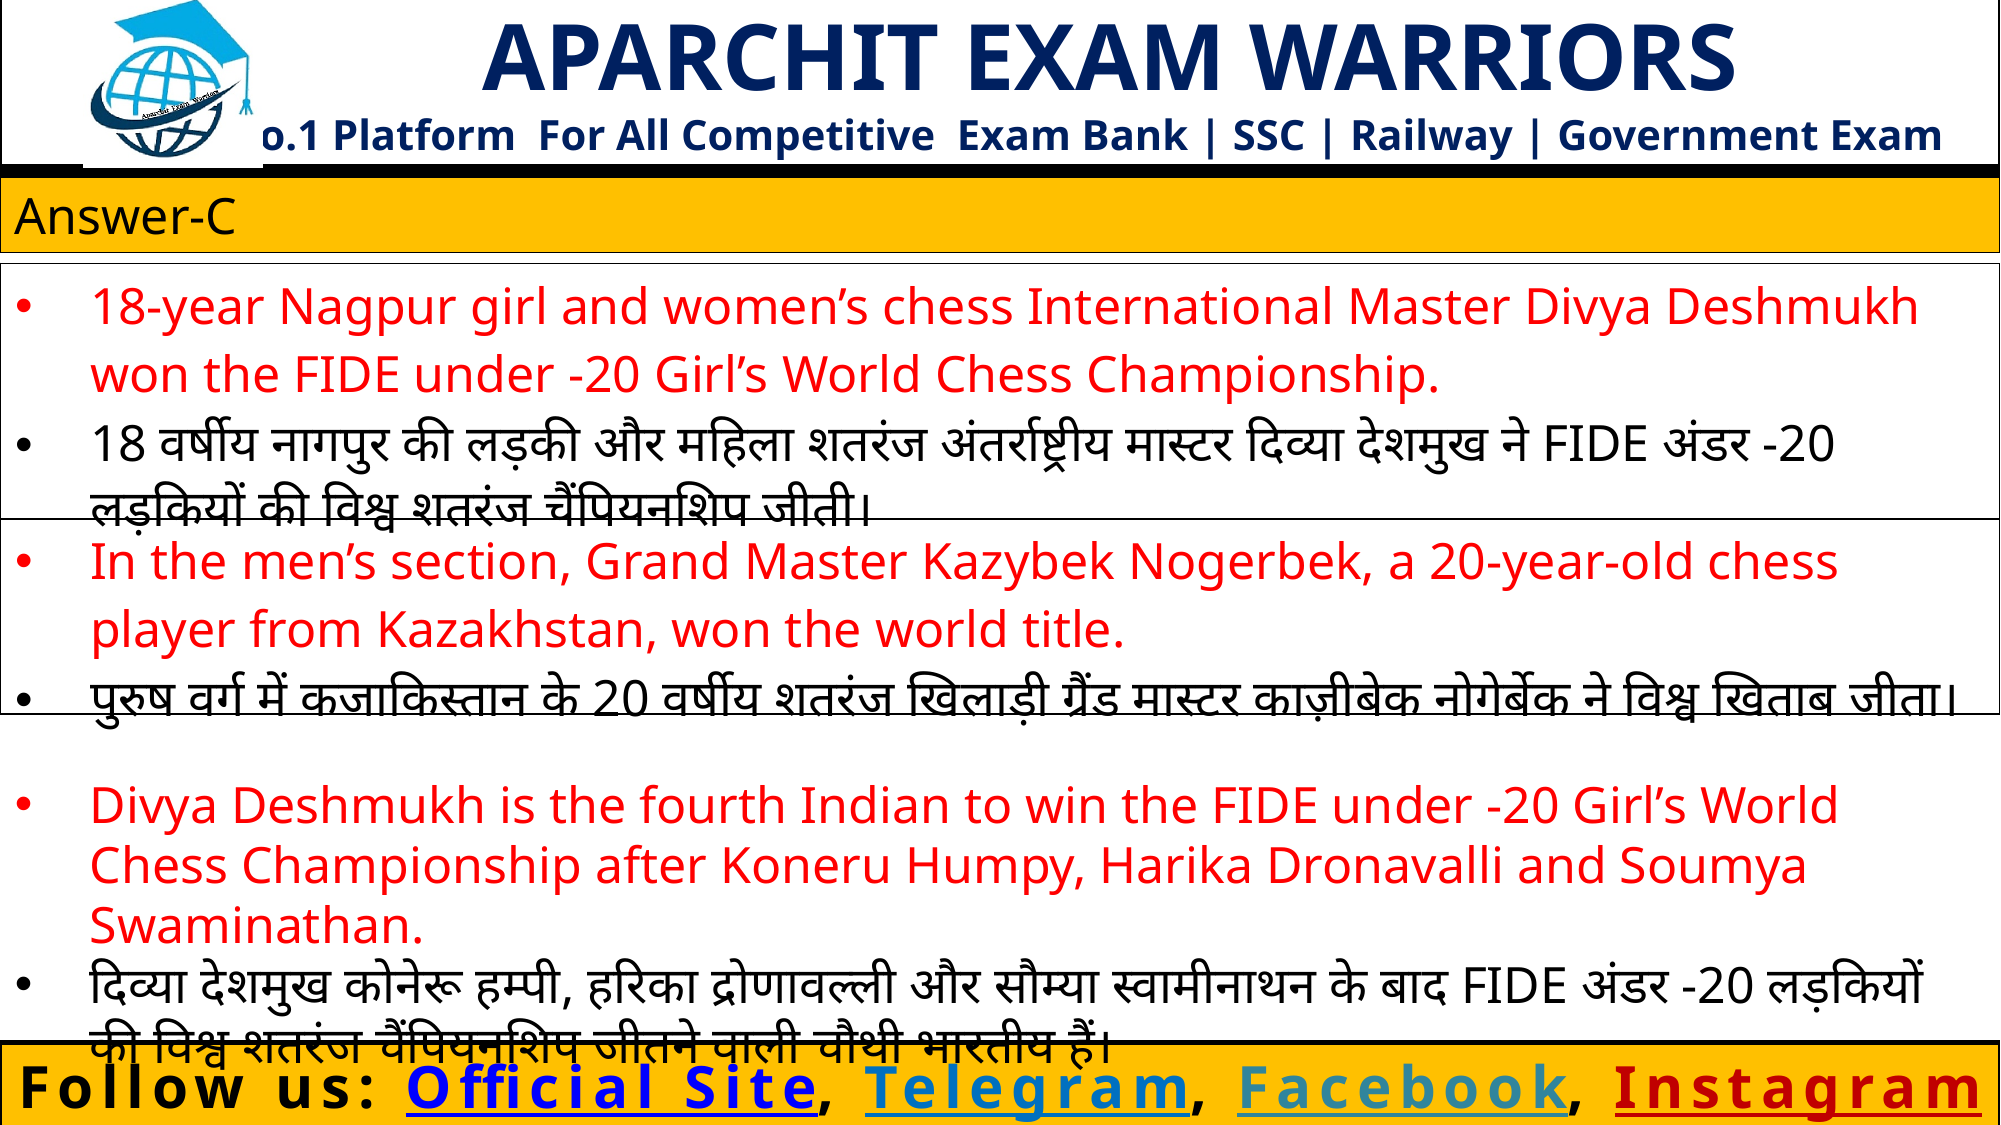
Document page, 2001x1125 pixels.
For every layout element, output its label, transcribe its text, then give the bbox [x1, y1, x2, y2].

table_cell In the men’s section, Grand Master Kazybek Nogerbek, a 20-year-old chess player from Kazakhstan, won the world title. पुरुष वर्ग में कजाकिस्तान के 20 वर्षीय शतरंज खिलाड़ी ग्रैंड मास्टर काज़ीबेक नोगेर्बेक ने विश्व खिताब जीता। [1, 520, 1999, 713]
text_box Follow us: Official Site, Telegram, Facebook, Instagram [0, 1081, 2000, 1125]
text_box Divya Deshmukh is the fourth Indian to win the FIDE under -20 Girl’s World Chess Championship after Koneru Humpy, Harika Dronavalli and Soumya Swaminathan. दिव्या देशमुख कोनेरू हम्पी, हरिका द्रोणावल्ली और सौम्या स्वामीनाथन के बाद FIDE अंडर -20 लड़कियों की विश्व शतरंज चैंपियनशिप जीतने वाली चौथी भारतीय हैं। [0, 766, 2000, 1081]
text_box Answer-C [0, 184, 2000, 253]
table_header 18-year Nagpur girl and women’s chess International Master Divya Deshmukh won the FIDE under -20 Girl’s World Chess Championship. 18 वर्षीय नागपुर की लड़की और महिला शतरंज अंतर्राष्ट्रीय मास्टर दिव्या देशमुख ने FIDE अंडर -20 लड़कियों की विश्व शतरंज चैंपियनशिप जीती। [1, 264, 1999, 518]
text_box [0, 0, 2000, 175]
